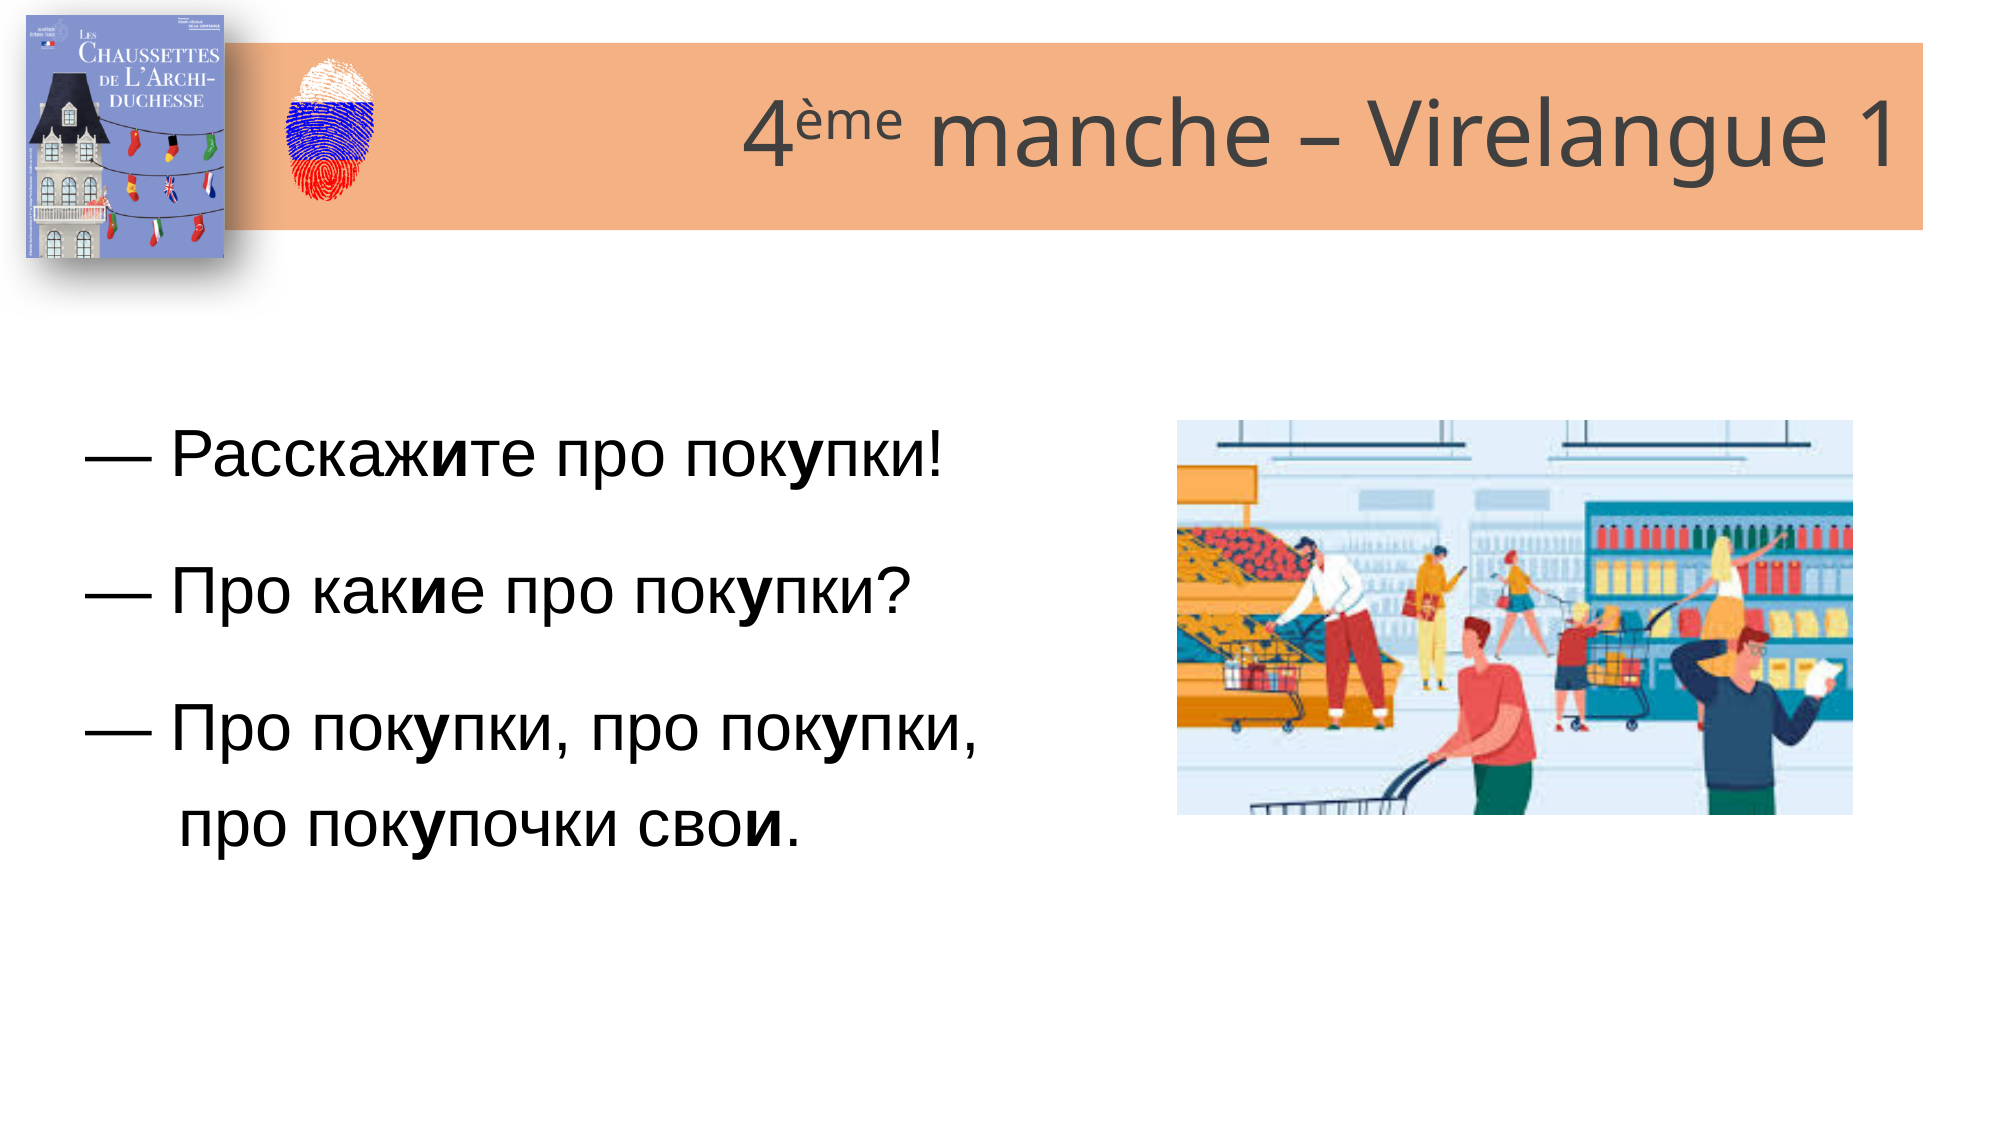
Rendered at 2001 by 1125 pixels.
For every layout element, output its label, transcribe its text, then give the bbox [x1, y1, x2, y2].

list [26, 15, 224, 258]
title 4ème manche – Virelangue 1 [271, 42, 1923, 231]
text_box — Расскажите про покупки! — Про какие про покупки? — Про покупки, про покупки, про покупочки свои. [70, 362, 1074, 868]
picture [1177, 420, 1853, 815]
picture [284, 58, 375, 201]
